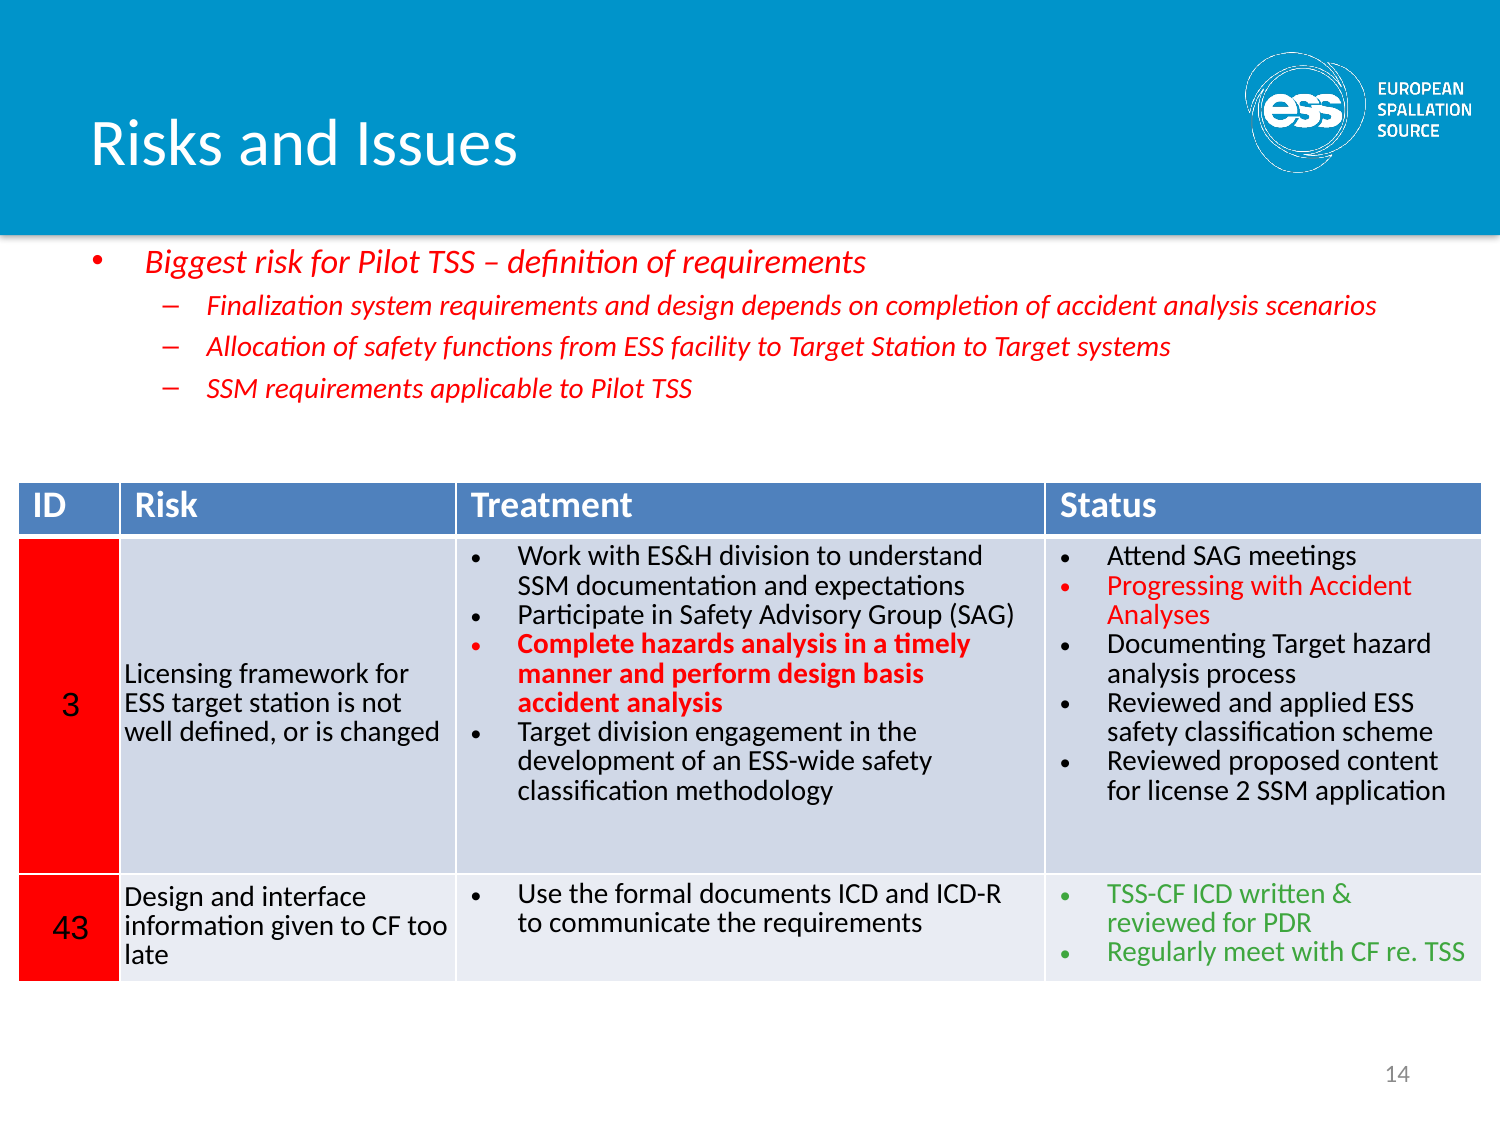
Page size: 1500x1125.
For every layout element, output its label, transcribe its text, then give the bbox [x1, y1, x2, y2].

table_cell TSS-CF ICD written & reviewed for PDR Regularly meet with CF re. TSS [1046, 875, 1481, 981]
picture [1436, 104, 1444, 115]
table_header Risk [121, 483, 455, 534]
table_cell 3 [19, 539, 119, 873]
picture [1423, 83, 1430, 94]
picture [1400, 83, 1407, 94]
picture [1454, 83, 1458, 94]
table_cell Work with ES&H division to understand SSM documentation and expectations Participate in Safety Advisory Group (SAG) Complete hazards analysis in a timely manner and perform design basis accident analysis Target division engagement in the development of an ESS-wide safety classification methodology [457, 539, 1044, 873]
slide_number 14 [1074, 1042, 1425, 1103]
picture [1398, 109, 1406, 115]
picture [1409, 104, 1415, 115]
title Risks and Issues [75, 45, 1247, 233]
picture [1432, 125, 1438, 136]
table_cell Design and interface information given to CF too late [121, 875, 455, 981]
picture [1379, 83, 1385, 94]
picture [1264, 94, 1342, 127]
list Biggest risk for Pilot TSS – definition of requirements Finalization system requirements and design depends on completion of accident analysis scenarios Allocation of safety functions from ESS facility to Target Station to Target systems SSM requirements applicable to Pilot TSS [76, 231, 1427, 445]
table_header Status [1046, 483, 1481, 534]
table_cell Attend SAG meetings Progressing with Accident Analyses Documenting Target hazard analysis process Reviewed and applied ESS safety classification scheme Reviewed proposed content for license 2 SSM application [1046, 539, 1481, 873]
picture [1422, 125, 1428, 134]
table_cell 43 [19, 875, 119, 981]
picture [1418, 104, 1423, 115]
table_cell Use the formal documents ICD and ICD-R to communicate the requirements [457, 875, 1044, 981]
table_header ID [19, 483, 119, 534]
table_header Treatment [457, 483, 1044, 534]
picture [1389, 104, 1393, 115]
picture [1443, 86, 1450, 93]
table_cell Licensing framework for ESS target station is not well defined, or is changed [121, 539, 455, 873]
